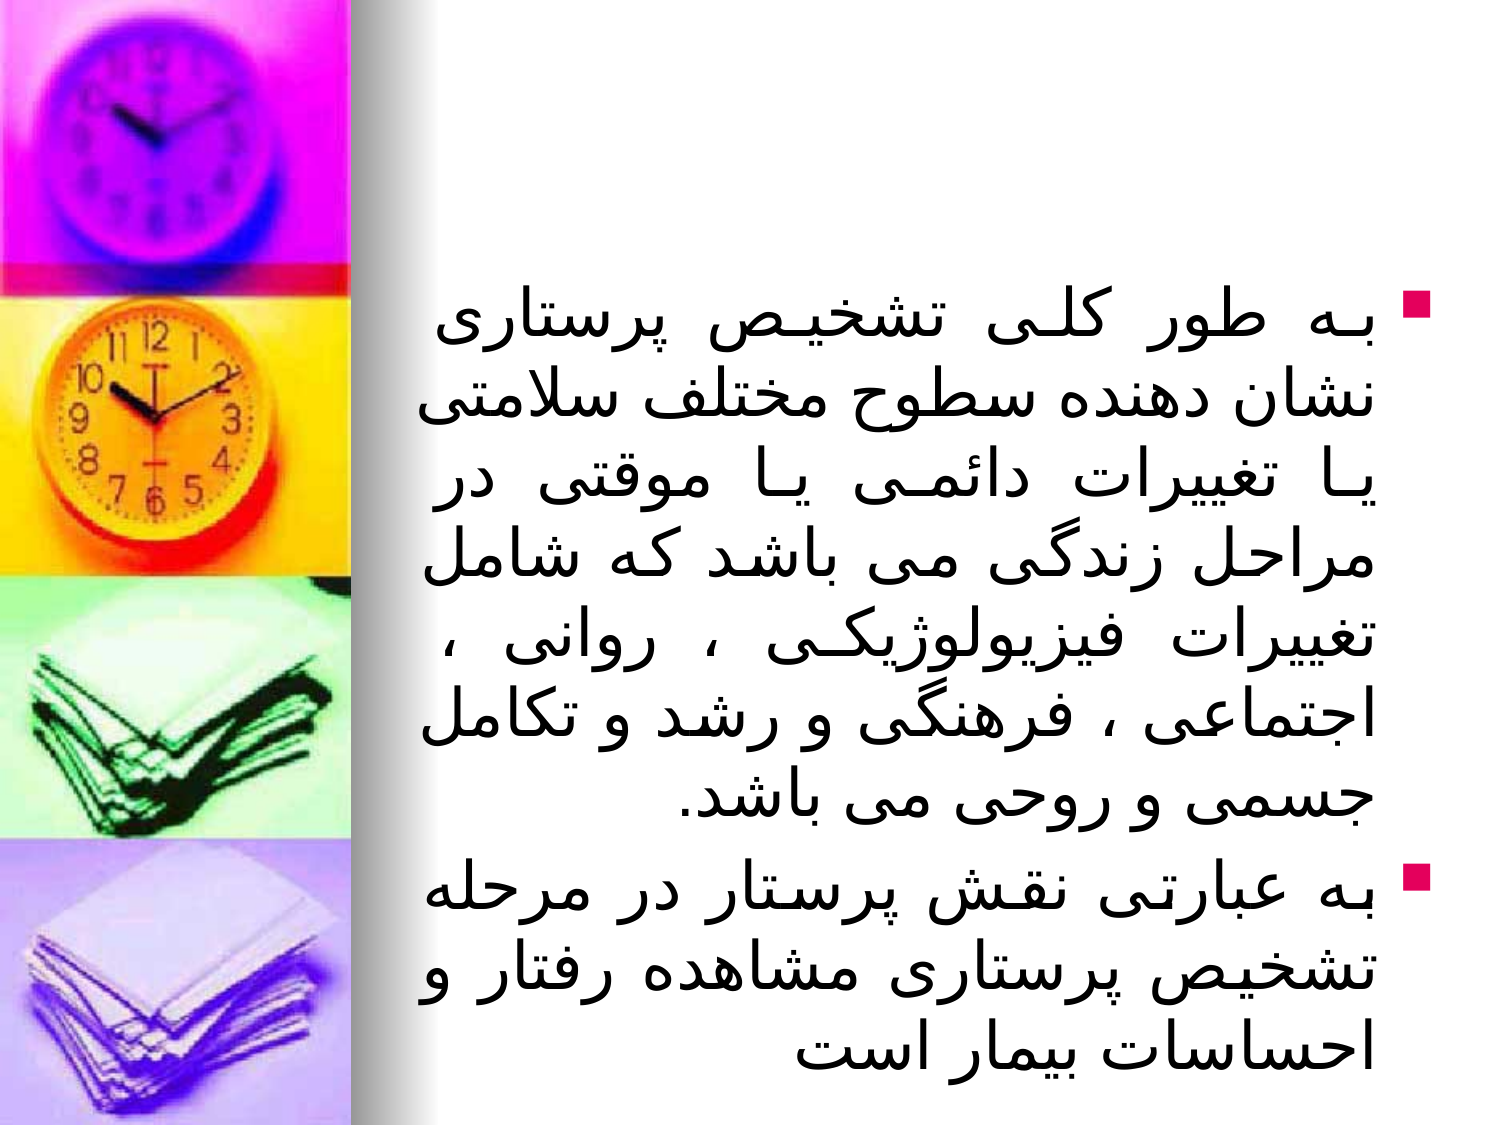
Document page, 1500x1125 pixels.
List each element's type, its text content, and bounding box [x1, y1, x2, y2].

list به طور کلی تشخیص پرستاری نشان دهنده سطوح مختلف سلامتی یا تغییرات دائمی یا موقتی در مراحل زندگی می باشد که شامل تغییرات فیزیولوژیکی ، روانی ، اجتماعی ، فرهنگی و رشد و تکامل جسمی و روحی می باشد. به عبارتی نقش پرستار در مرحله تشخیص پرستاری مشاهده رفتار و احساسات بیمار است [399, 262, 1451, 1001]
picture [0, 0, 351, 1125]
